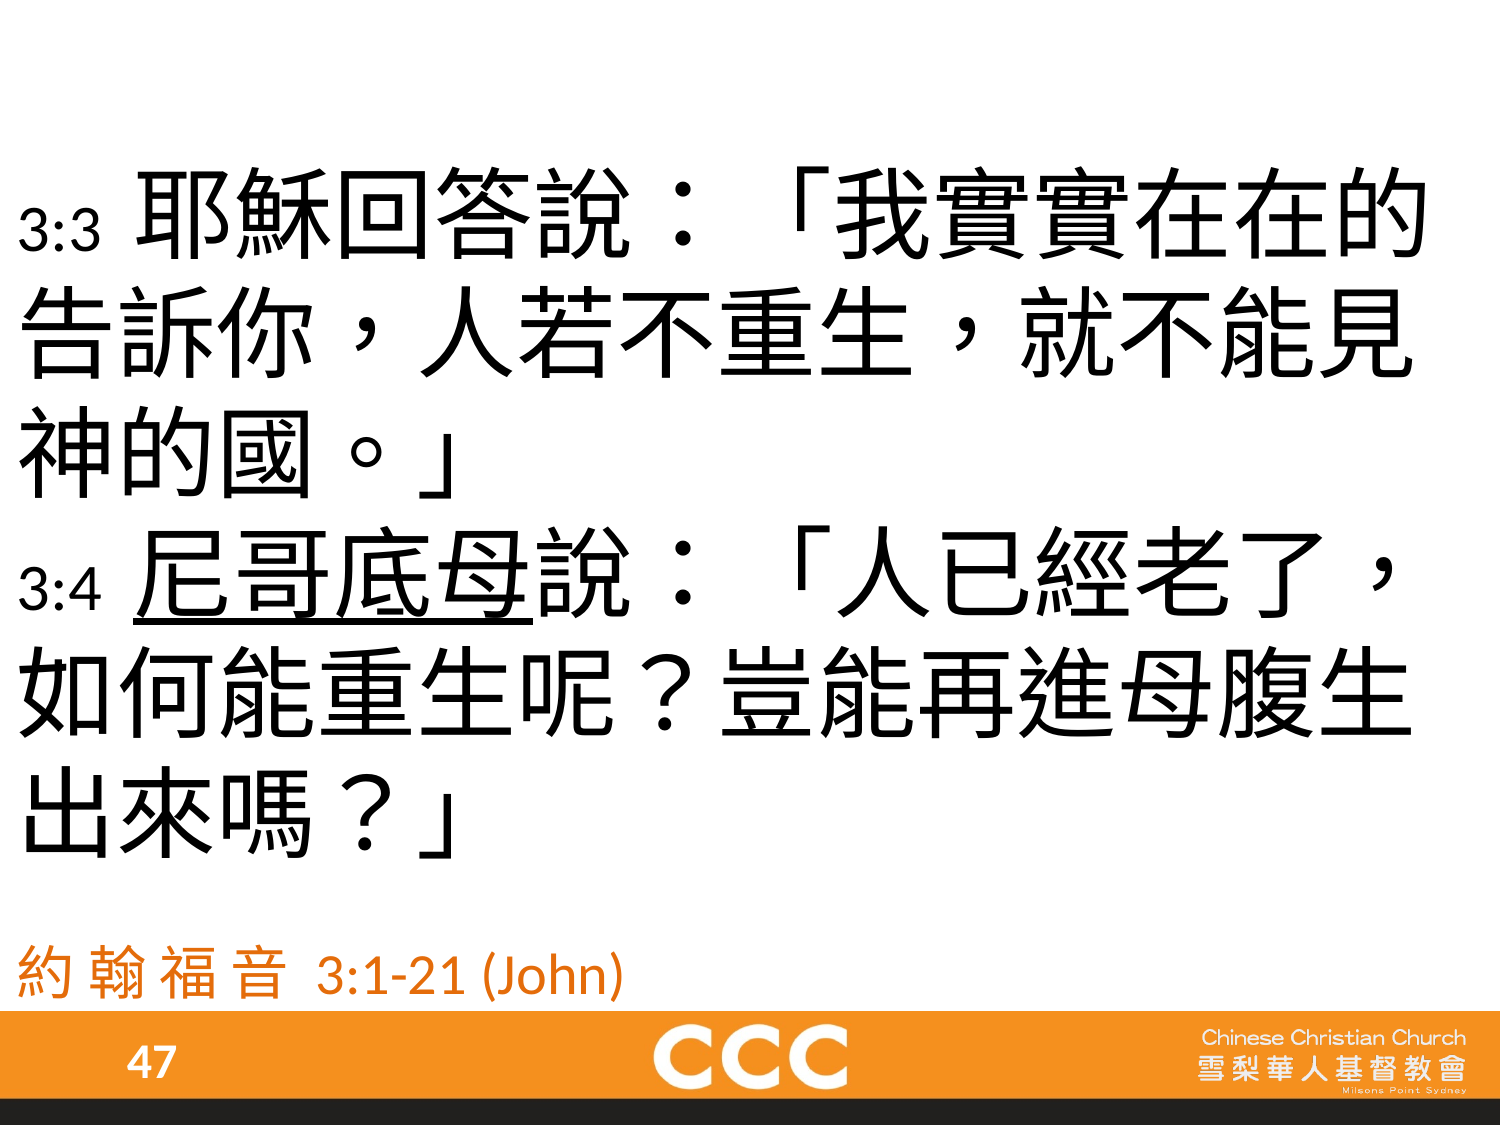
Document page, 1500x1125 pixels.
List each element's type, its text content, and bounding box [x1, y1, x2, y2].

slide_number 47 [112, 1020, 215, 1094]
picture [0, 1011, 1500, 1125]
text_box 約 翰 福 音 3:1-21 (John) [2, 928, 1489, 1014]
text_box 3:3 耶穌回答說：「我實實在在的告訴你，人若不重生，就不能見神的國。」 3:4 尼哥底母說：「人已經老了，如何能重生呢？豈能再進母腹生出來嗎？」 [2, 0, 1500, 362]
